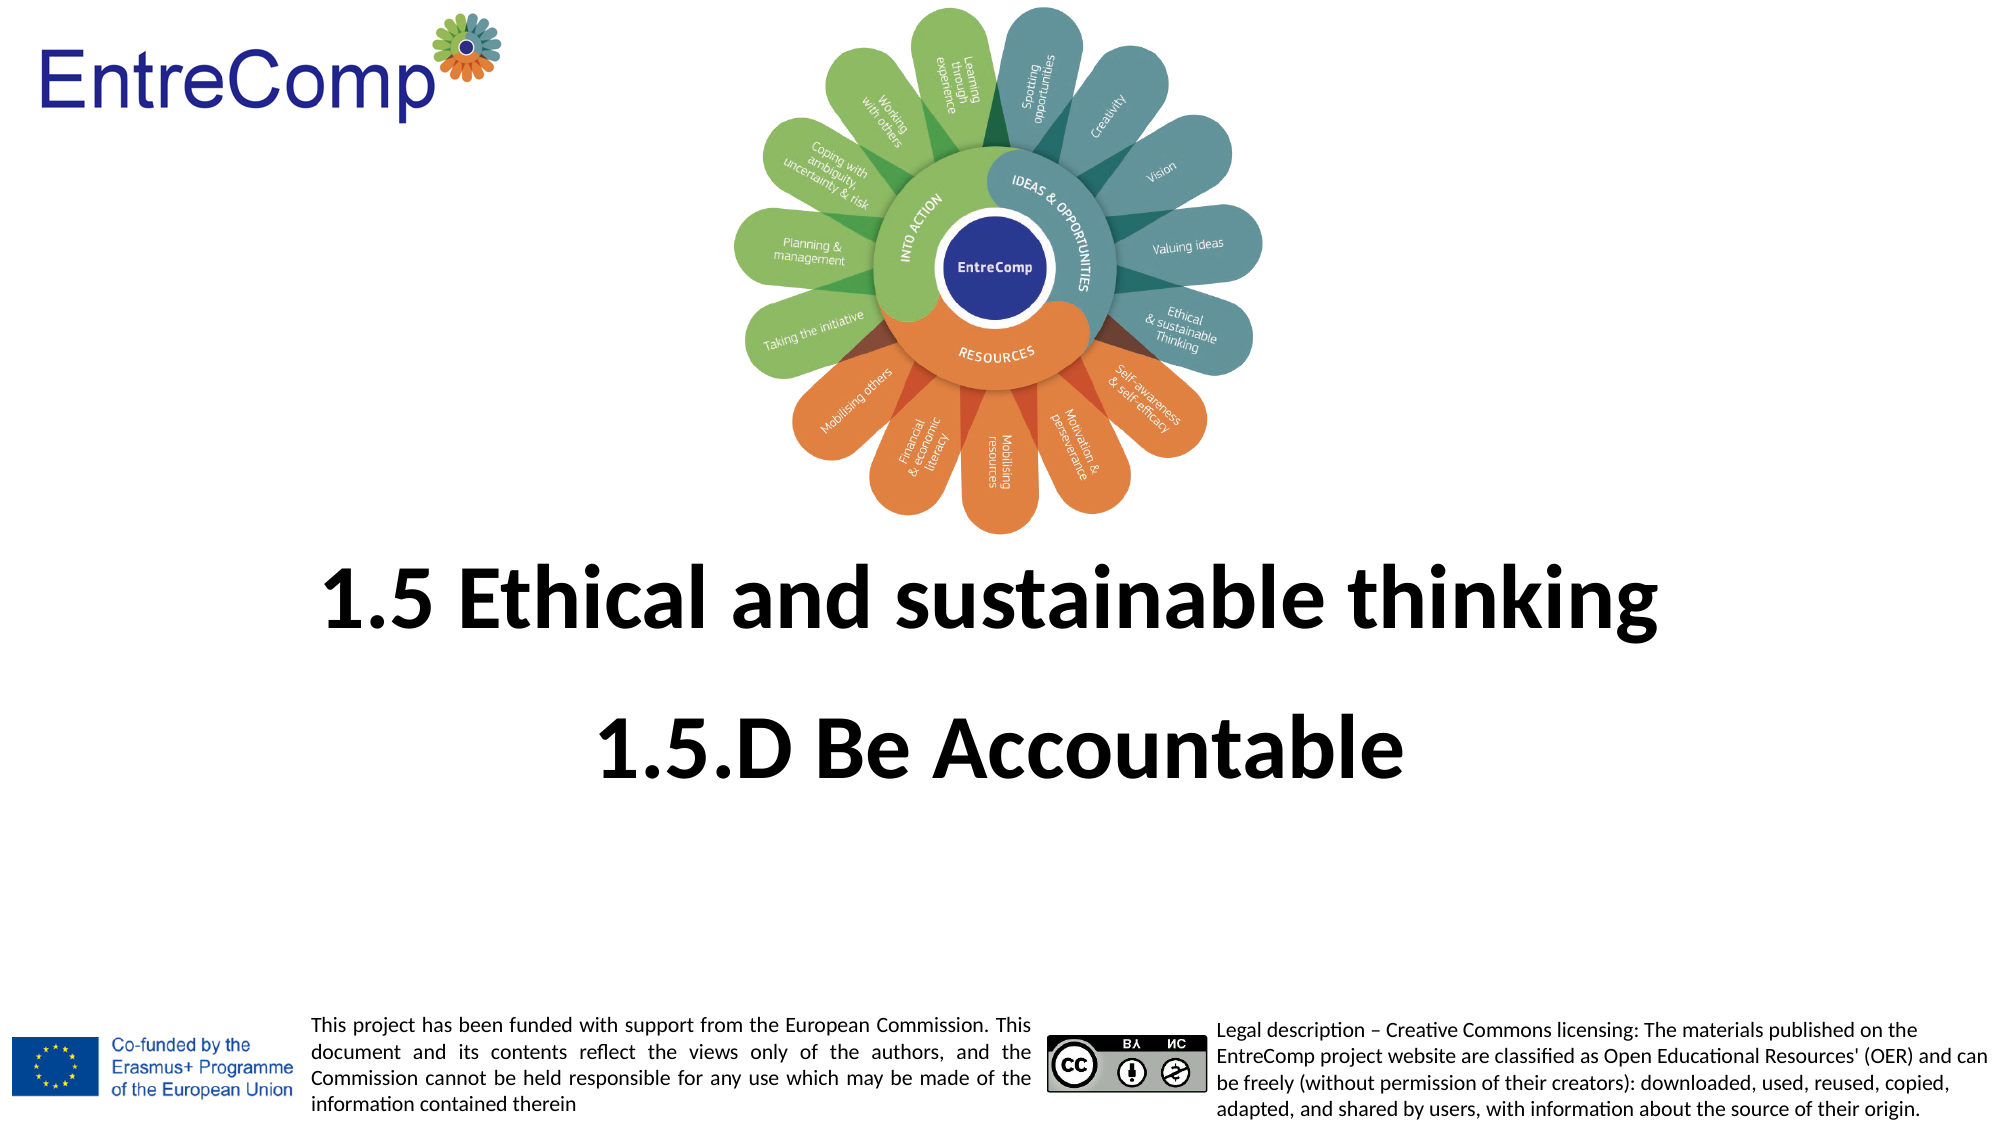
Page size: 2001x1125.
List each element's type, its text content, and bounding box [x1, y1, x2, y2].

picture [708, 6, 1291, 541]
text_box Legal description – Creative Commons licensing: The materials published on the EntreComp project website are classified as Open Educational Resources' (OER) and can be freely (without permission of their creators): downloaded, used, reused, copied, adapted, and shared by users, with information about the source of their origin. [1201, 1008, 2000, 1125]
text_box This project has been funded with support from the European Commission. This document and its contents reflect the views only of the authors, and the Commission cannot be held responsible for any use which may be made of the information contained therein​ [296, 1003, 1048, 1124]
picture [33, 6, 507, 139]
picture [1047, 1035, 1208, 1093]
picture [11, 1033, 300, 1100]
text_box 1.5 Ethical and sustainable thinking 1.5.D Be Accountable [43, 529, 1957, 804]
